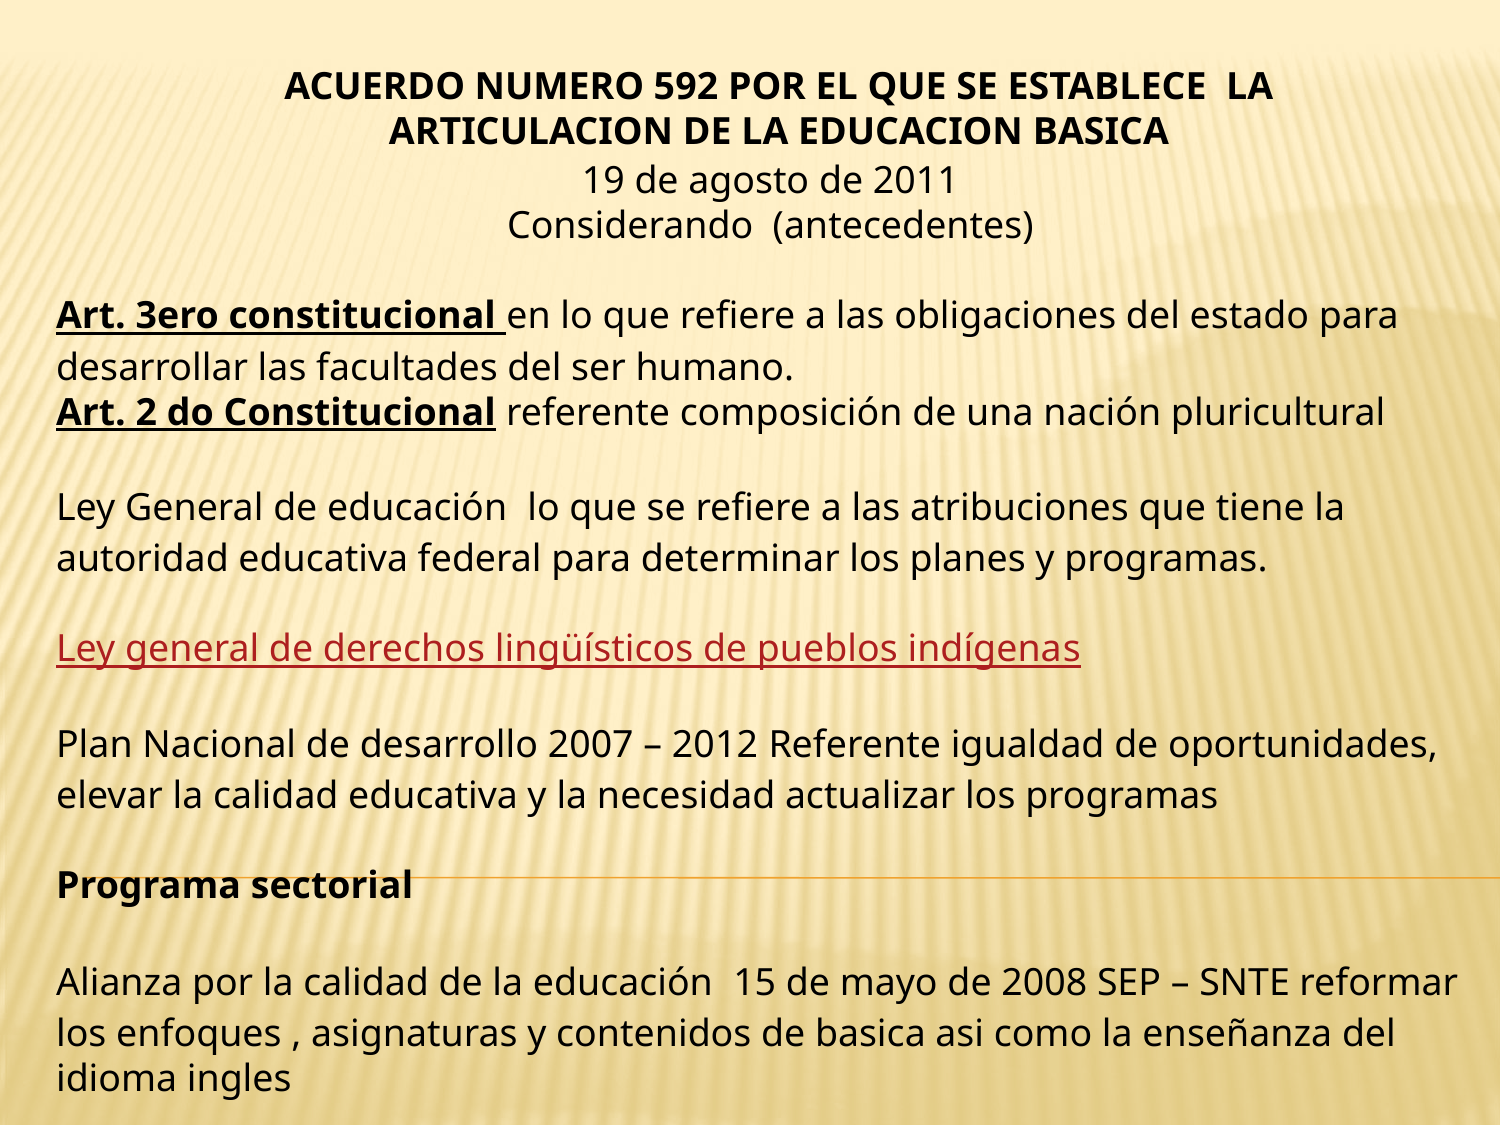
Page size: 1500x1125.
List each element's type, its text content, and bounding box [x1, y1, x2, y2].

text_box 19 de agosto de 2011 Considerando (antecedentes) Art. 3ero constitucional en lo que refiere a las obligaciones del estado para desarrollar las facultades del ser humano. Art. 2 do Constitucional referente composición de una nación pluricultural Ley General de educación lo que se refiere a las atribuciones que tiene la autoridad educativa federal para determinar los planes y programas. Ley general de derechos lingüísticos de pueblos indígenas Plan Nacional de desarrollo 2007 – 2012 Referente igualdad de oportunidades, elevar la calidad educativa y la necesidad actualizar los programas Programa sectorial Alianza por la calidad de la educación 15 de mayo de 2008 SEP – SNTE reformar los enfoques , asignaturas y contenidos de basica asi como la enseñanza del idioma ingles Reforma Integral de la Educación Básica acuerdo 348 prescolar 384 secundaria 494 540 [41, 148, 1500, 1125]
text_box ACUERDO NUMERO 592 POR EL QUE SE ESTABLECE LA ARTICULACION DE LA EDUCACION BASICA [123, 54, 1435, 148]
